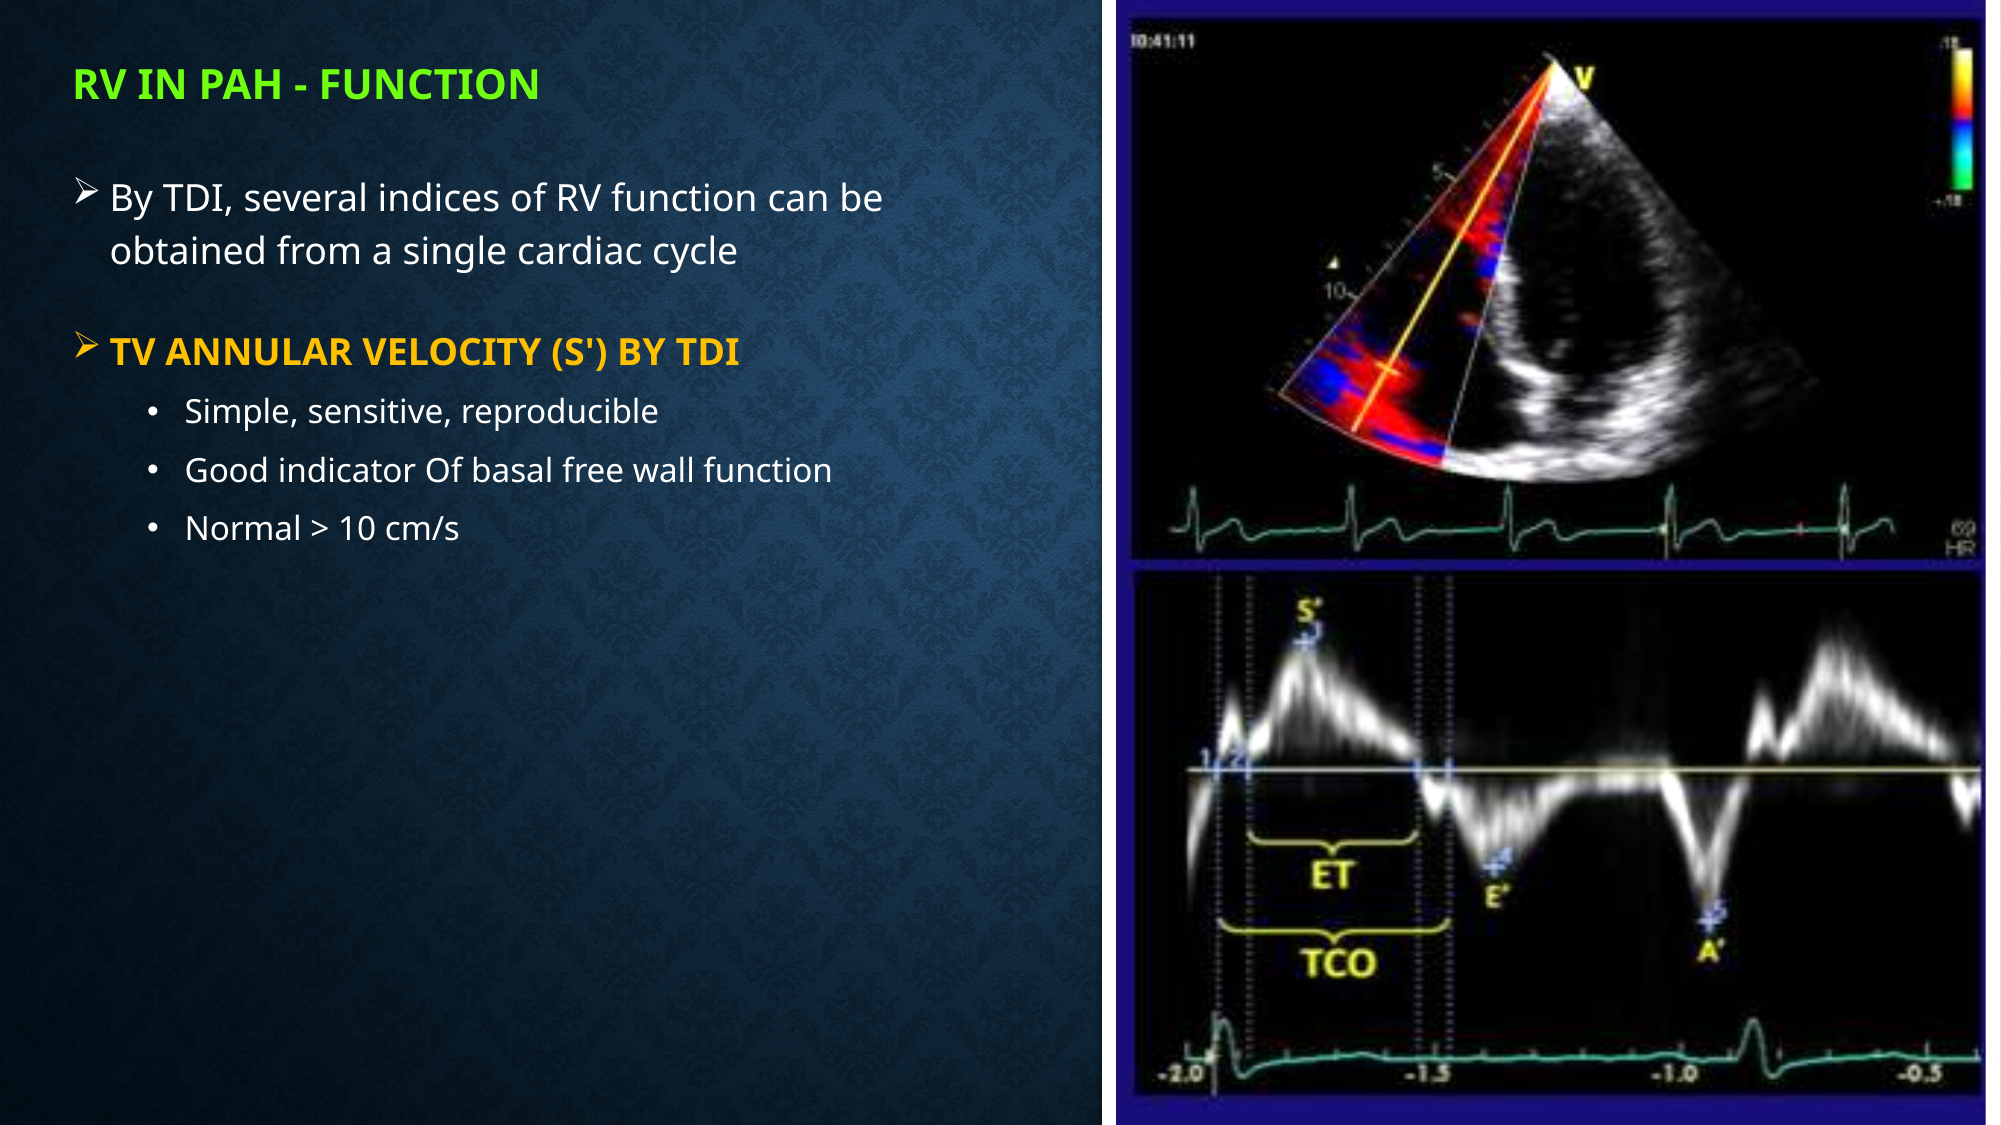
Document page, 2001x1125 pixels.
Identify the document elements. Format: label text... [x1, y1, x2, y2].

list By TDI, several indices of RV function can be obtained from a single cardiac cycle TV annular velocity (S') by TDI Simple, sensitive, reproducible Good indicator Of basal free wall function Normal > 10 cm/s [57, 157, 927, 652]
title Rv in pah - function [57, 37, 684, 136]
picture [1115, 0, 1987, 1125]
